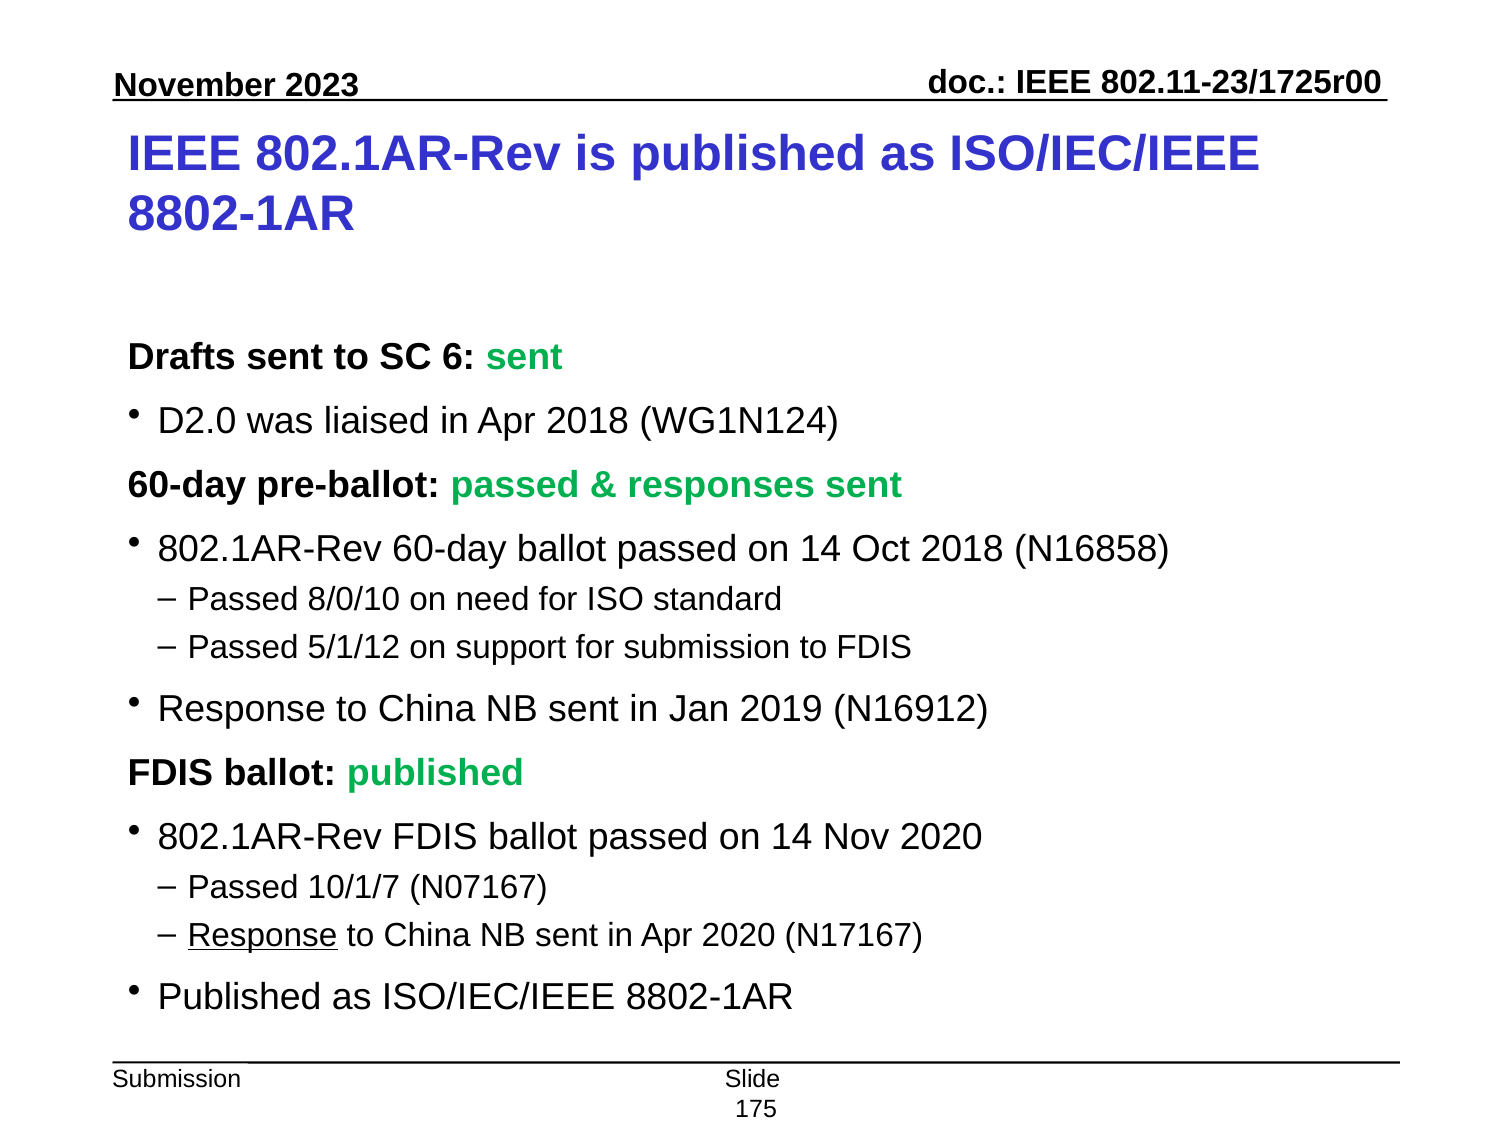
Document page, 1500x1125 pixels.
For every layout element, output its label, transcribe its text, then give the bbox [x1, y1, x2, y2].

slide_number Slide 175 [709, 1061, 803, 1093]
list Drafts sent to SC 6: sent D2.0 was liaised in Apr 2018 (WG1N124) 60-day pre-ballot: passed & responses sent 802.1AR-Rev 60-day ballot passed on 14 Oct 2018 (N16858) Passed 8/0/10 on need for ISO standard Passed 5/1/12 on support for submission to FDIS Response to China NB sent in Jan 2019 (N16912) FDIS ballot: published 802.1AR-Rev FDIS ballot passed on 14 Nov 2020 Passed 10/1/7 (N07167) Response to China NB sent in Apr 2020 (N17167) Published as ISO/IEC/IEEE 8802-1AR [112, 324, 1388, 1000]
title IEEE 802.1AR-Rev is published as ISO/IEC/IEEE 8802-1AR [112, 112, 1388, 288]
